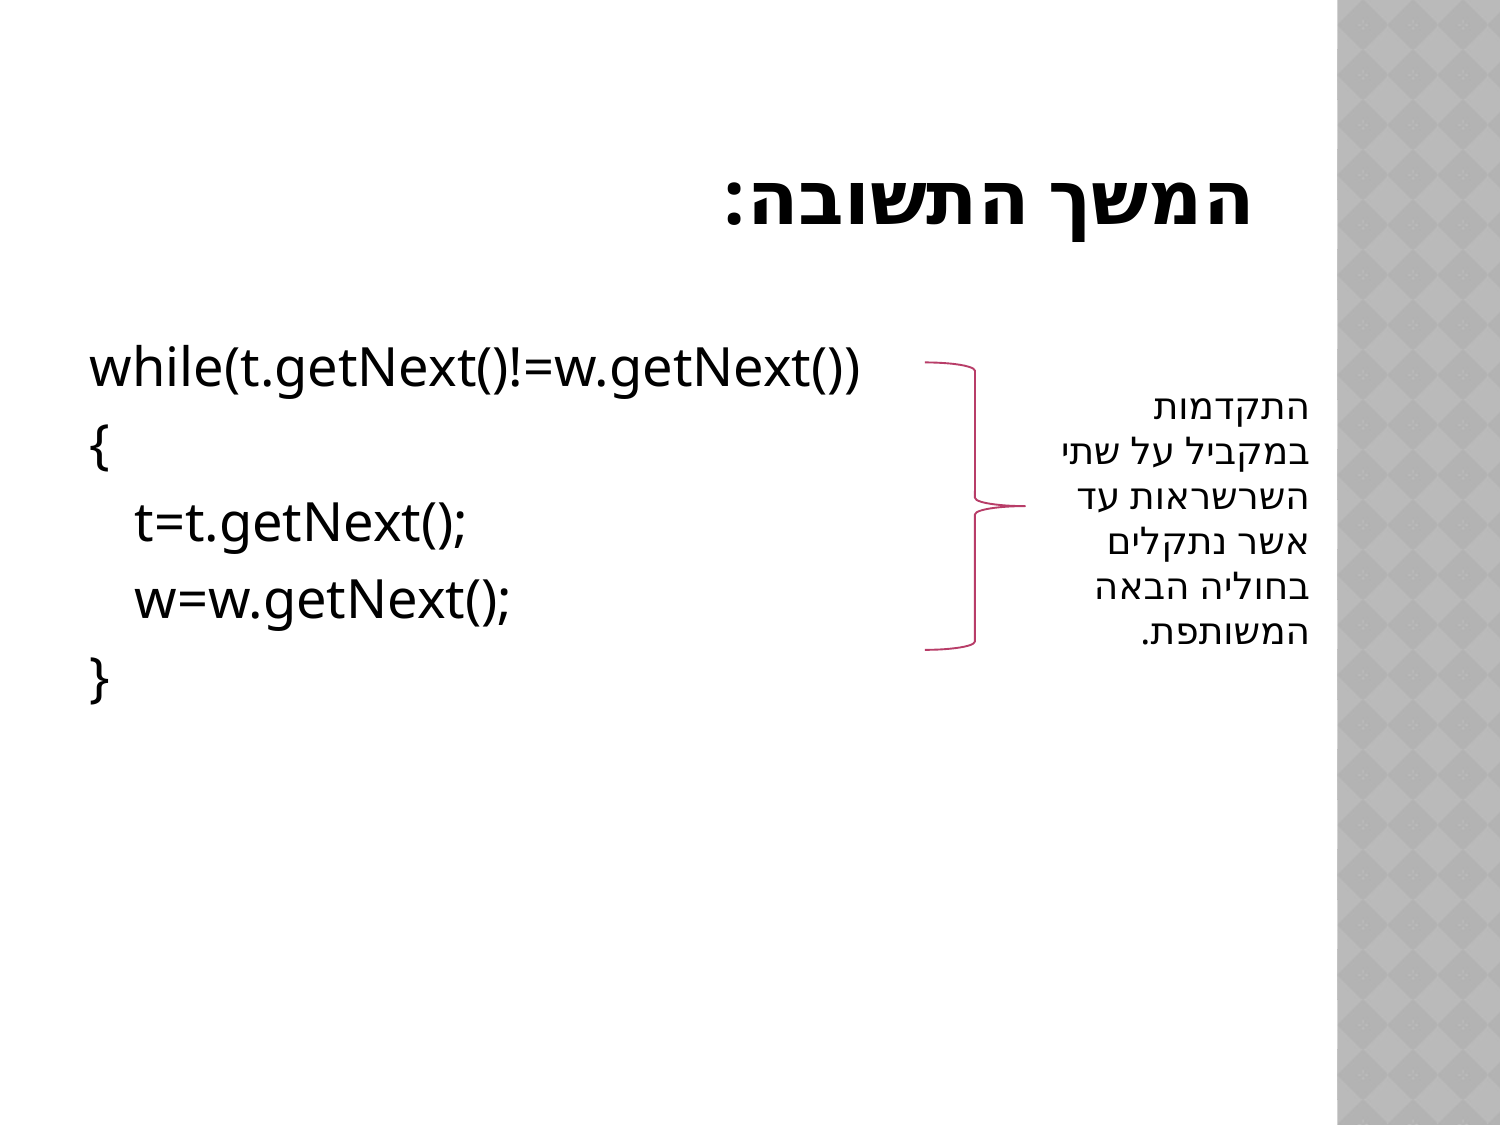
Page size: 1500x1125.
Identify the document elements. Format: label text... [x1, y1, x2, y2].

text_box [924, 361, 1024, 651]
title המשך התשובה: [75, 52, 1263, 240]
text_box התקדמות במקביל על שתי השרשראות עד אשר נתקלים בחוליה הבאה המשותפת. [1024, 374, 1325, 660]
list while(t.getNext()!=w.getNext()) { t=t.getNext(); w=w.getNext(); } [75, 324, 1263, 1059]
